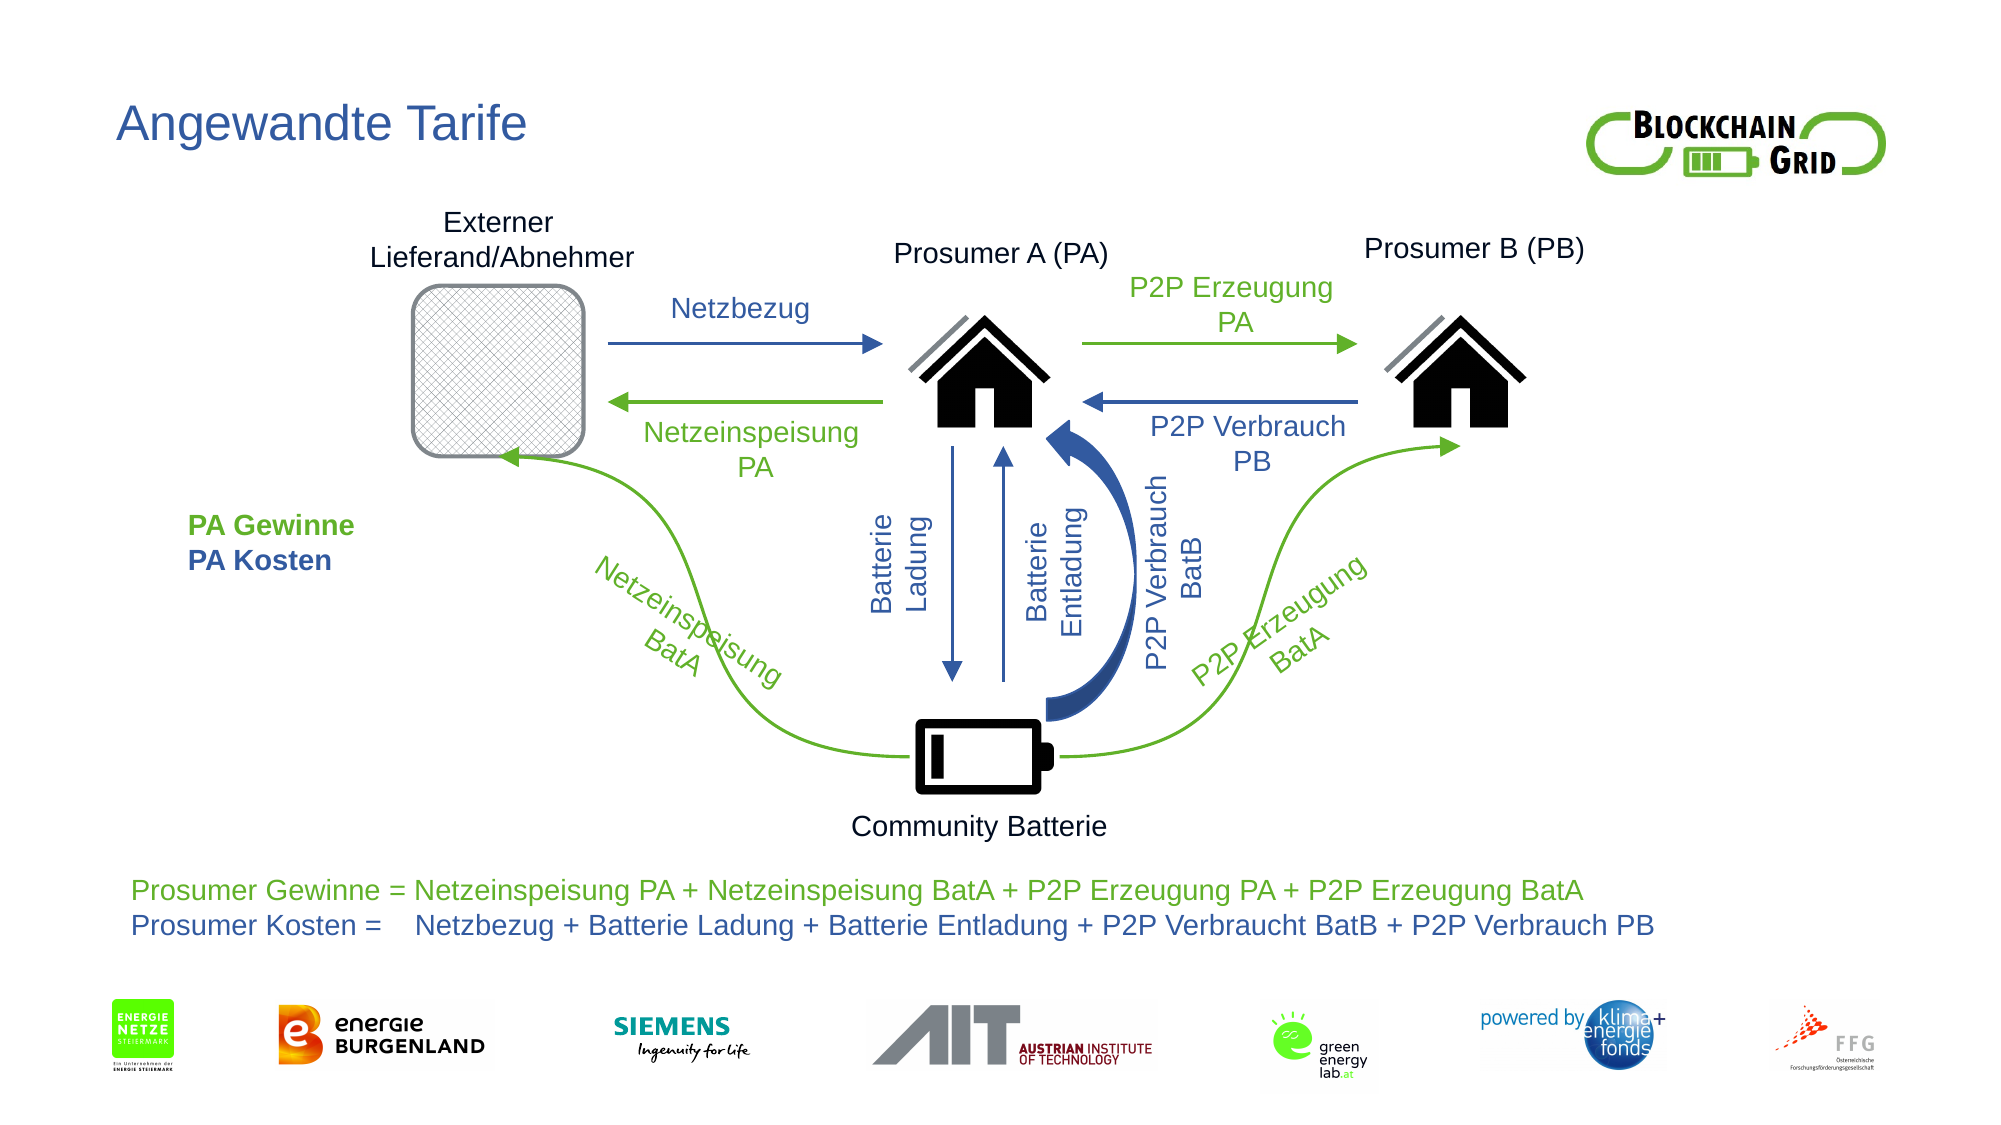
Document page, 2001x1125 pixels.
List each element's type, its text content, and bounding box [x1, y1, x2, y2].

picture [112, 999, 174, 1071]
picture [1480, 999, 1667, 1071]
picture [1586, 85, 1886, 209]
title Angewandte Tarife [115, 89, 1883, 206]
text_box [172, 195, 1602, 851]
picture [866, 999, 1158, 1071]
text_box Prosumer Gewinne = Netzeinspeisung PA + Netzeinspeisung BatA + P2P Erzeugung PA + P2P Erzeugung BatA Prosumer Kosten = Netzbezug + Batterie Ladung + Batterie Entladung + P2P Verbraucht BatB + P2P Verbrauch PB [115, 863, 1674, 949]
picture [1769, 999, 1880, 1071]
picture [1260, 999, 1379, 1094]
picture [275, 999, 495, 1071]
